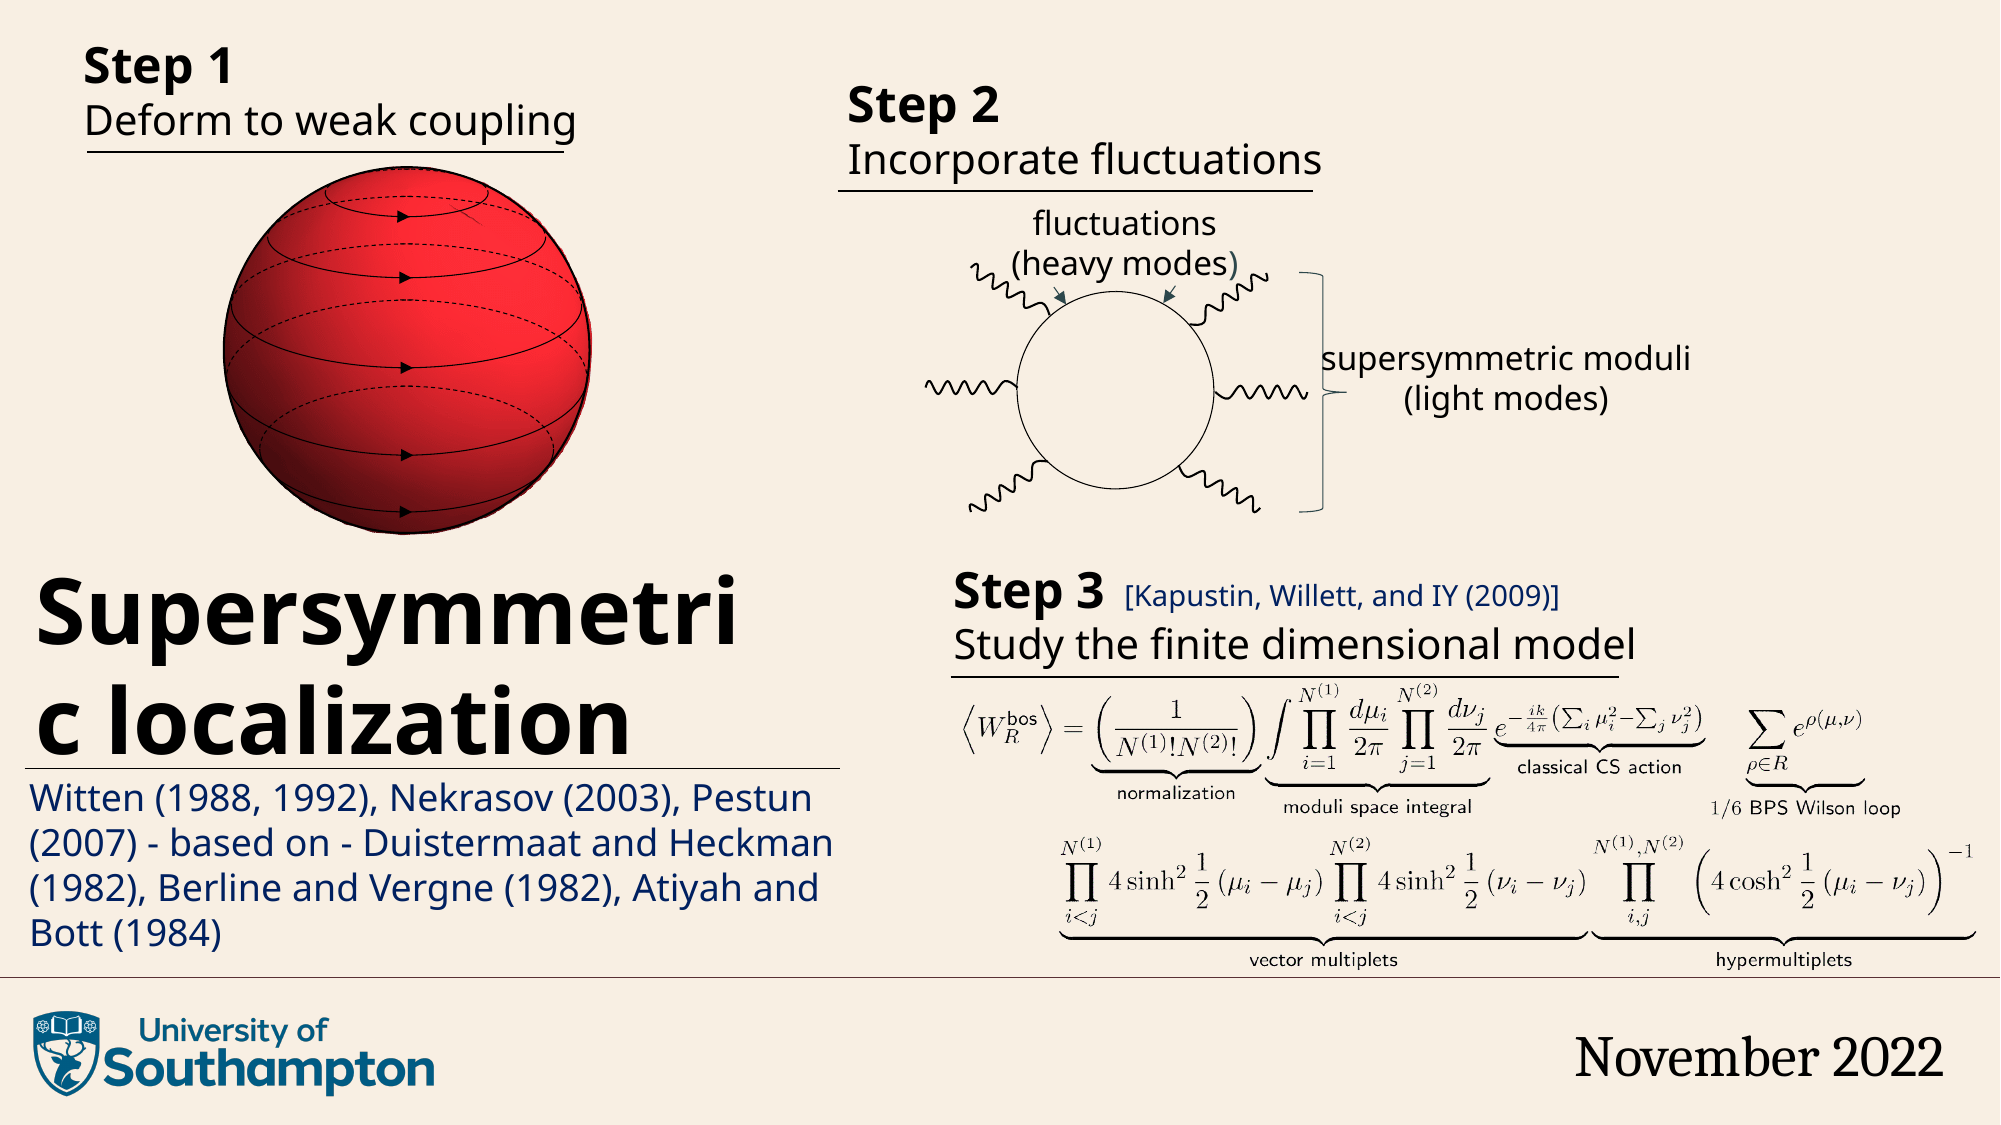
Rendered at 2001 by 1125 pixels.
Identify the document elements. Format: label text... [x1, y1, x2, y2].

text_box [210, 159, 601, 548]
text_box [833, 65, 1733, 512]
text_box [938, 550, 1980, 974]
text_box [14, 545, 874, 919]
text_box November 2022 [1559, 1010, 1999, 1096]
text_box Step 1 Deform to weak coupling [68, 26, 621, 152]
picture [29, 1008, 434, 1099]
